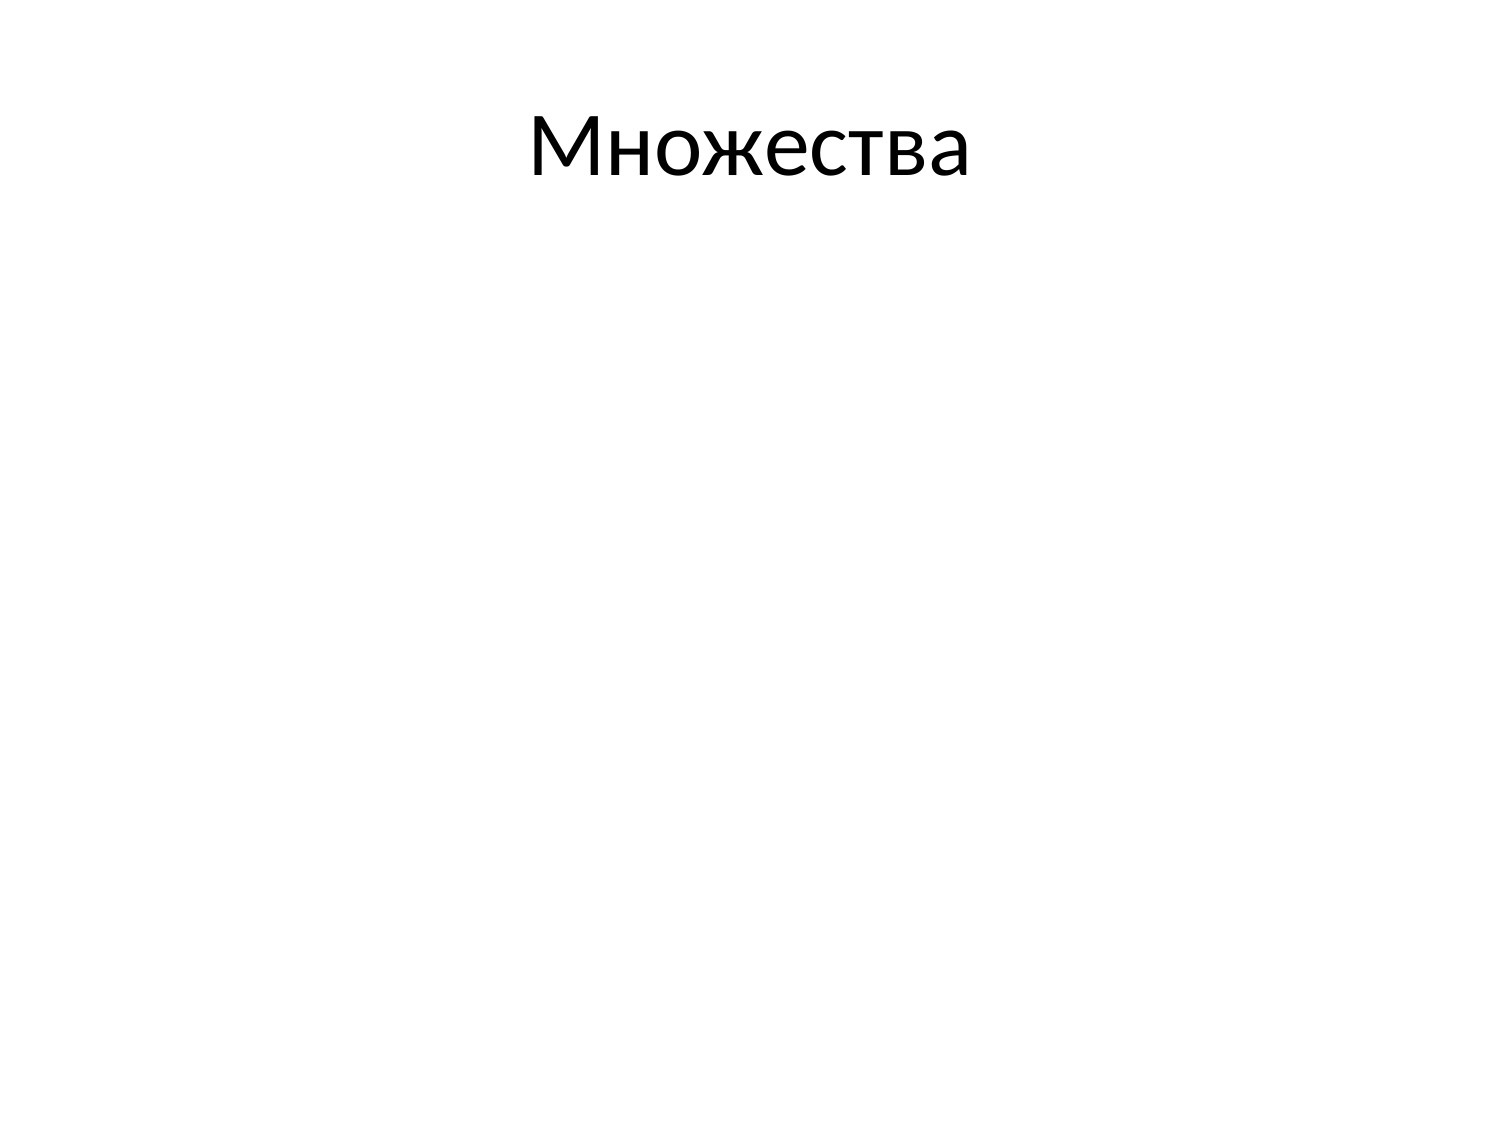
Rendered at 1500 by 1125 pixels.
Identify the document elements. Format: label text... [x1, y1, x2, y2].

title Множества [75, 45, 1425, 233]
